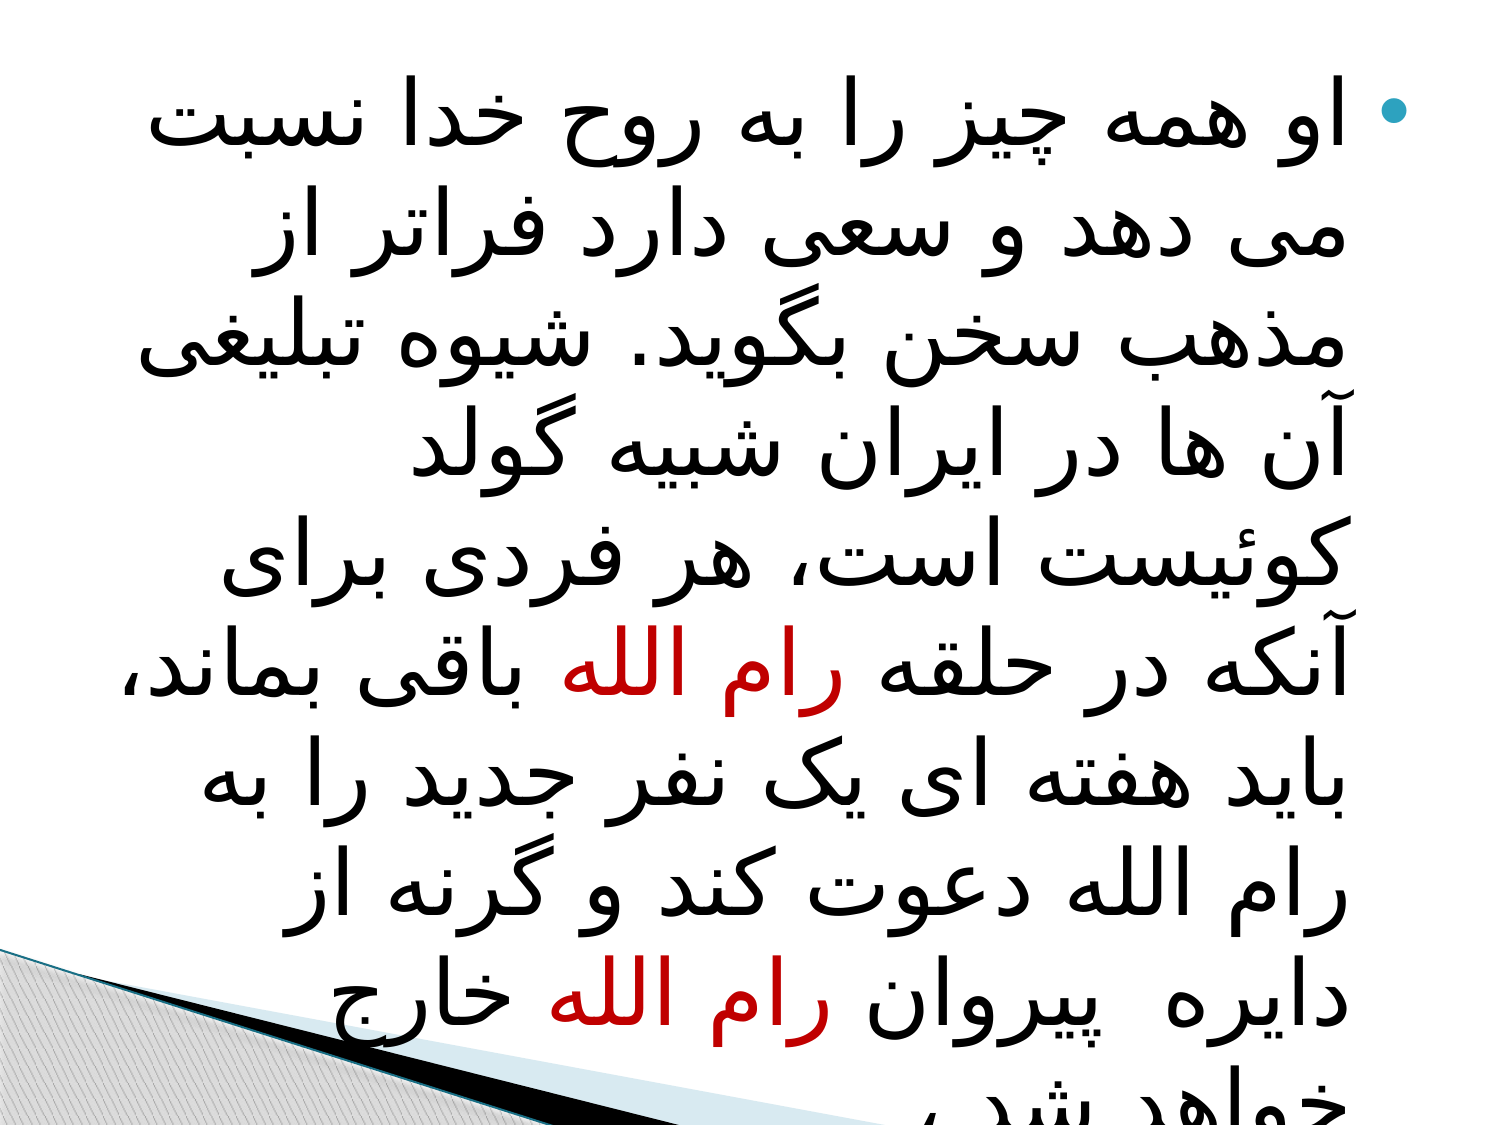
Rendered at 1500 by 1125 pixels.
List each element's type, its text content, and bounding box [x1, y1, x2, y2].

list او همه چیز را به روح خدا نسبت می دهد و سعی دارد فراتر از مذهب سخن بگوید. شیوه تبلیغی آن ها در ایران شبیه گولد کوئیست است، هر فردی برای آنکه در حلقه رام الله باقی بماند، باید هفته ای یک نفر جدید را به رام الله دعوت کند و گرنه از دایره پیروان رام الله خارج خواهد شد ، [75, 46, 1425, 1005]
